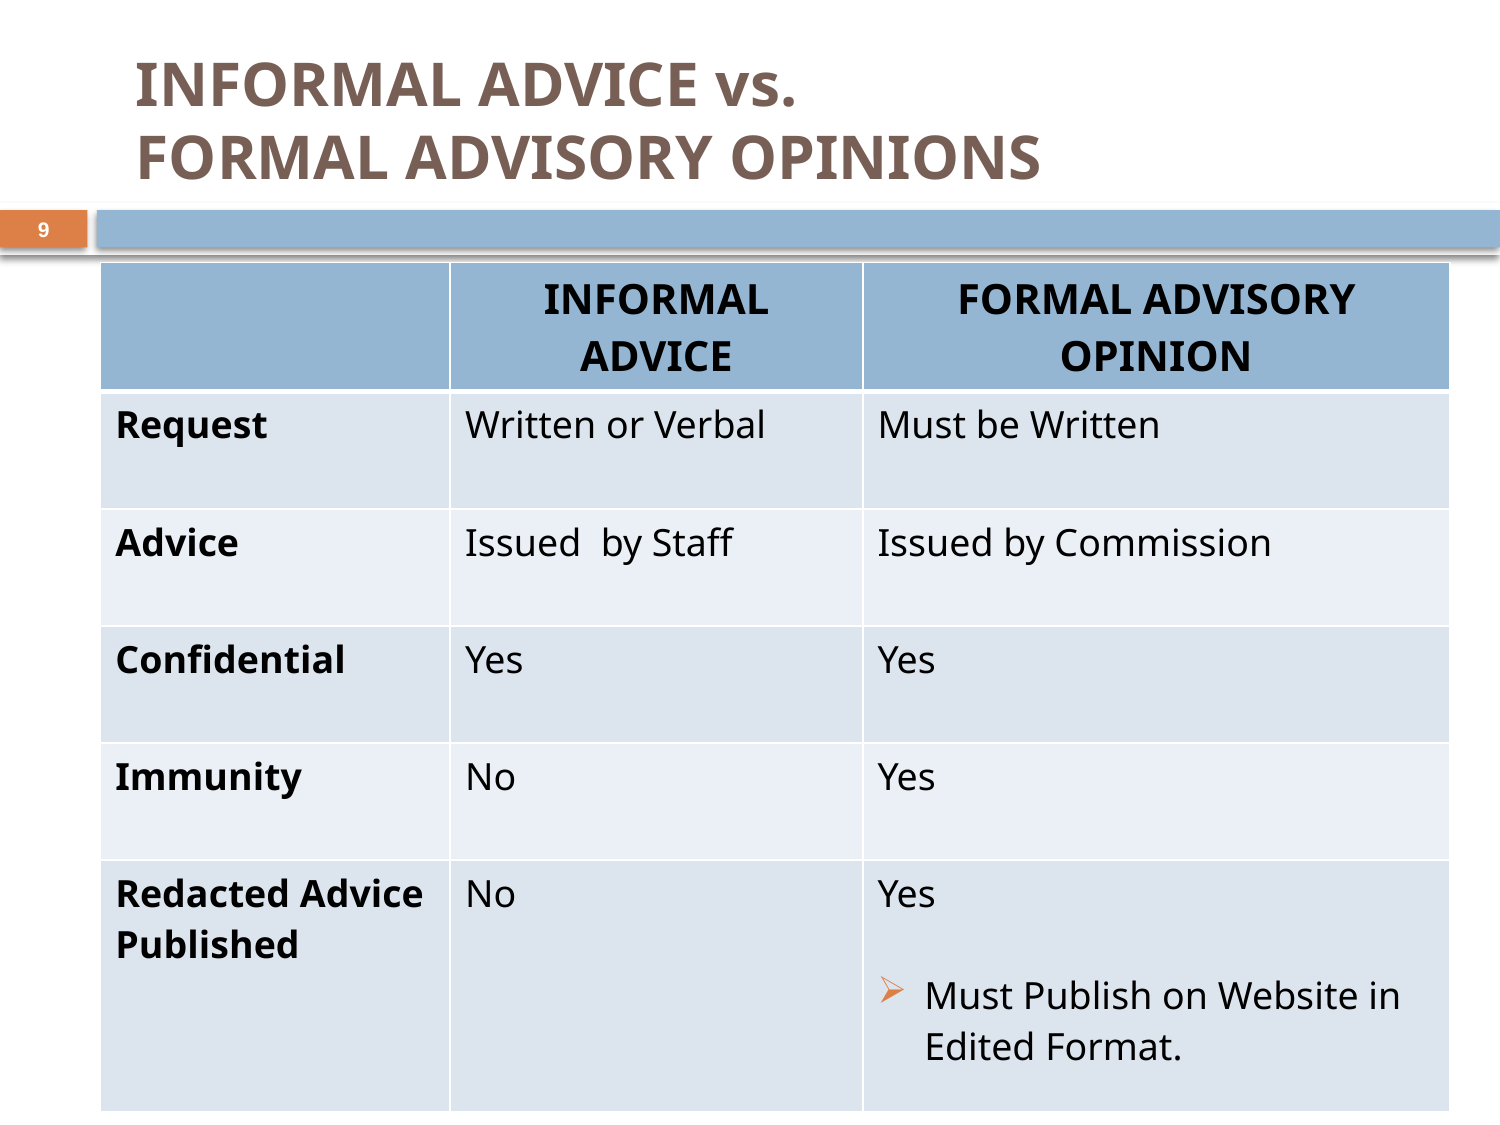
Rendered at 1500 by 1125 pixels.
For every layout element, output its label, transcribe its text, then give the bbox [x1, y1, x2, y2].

table_cell Must be Written [864, 394, 1449, 508]
slide_number 9 [0, 208, 88, 249]
table_header Informal Advice [451, 263, 862, 389]
table_cell Issued by Staff [451, 510, 862, 625]
table_cell No [451, 861, 862, 1111]
table_cell Advice [101, 510, 449, 625]
table_cell Confidential [101, 627, 449, 742]
table_cell Yes [451, 627, 862, 742]
table_cell Issued by Commission [864, 510, 1449, 625]
title Informal Advice vs. Formal Advisory Opinions [100, 37, 1438, 200]
table_cell Yes [864, 744, 1449, 859]
table_header [101, 263, 449, 389]
table_cell Request [101, 394, 449, 508]
table_cell Yes Must Publish on Website in Edited Format. [864, 861, 1449, 1111]
table_header Formal Advisory Opinion [864, 263, 1449, 389]
table_cell Written or Verbal [451, 394, 862, 508]
table_cell Yes [864, 627, 1449, 742]
table_cell No [451, 744, 862, 859]
table_cell Redacted Advice Published [101, 861, 449, 1111]
table_cell Immunity [101, 744, 449, 859]
